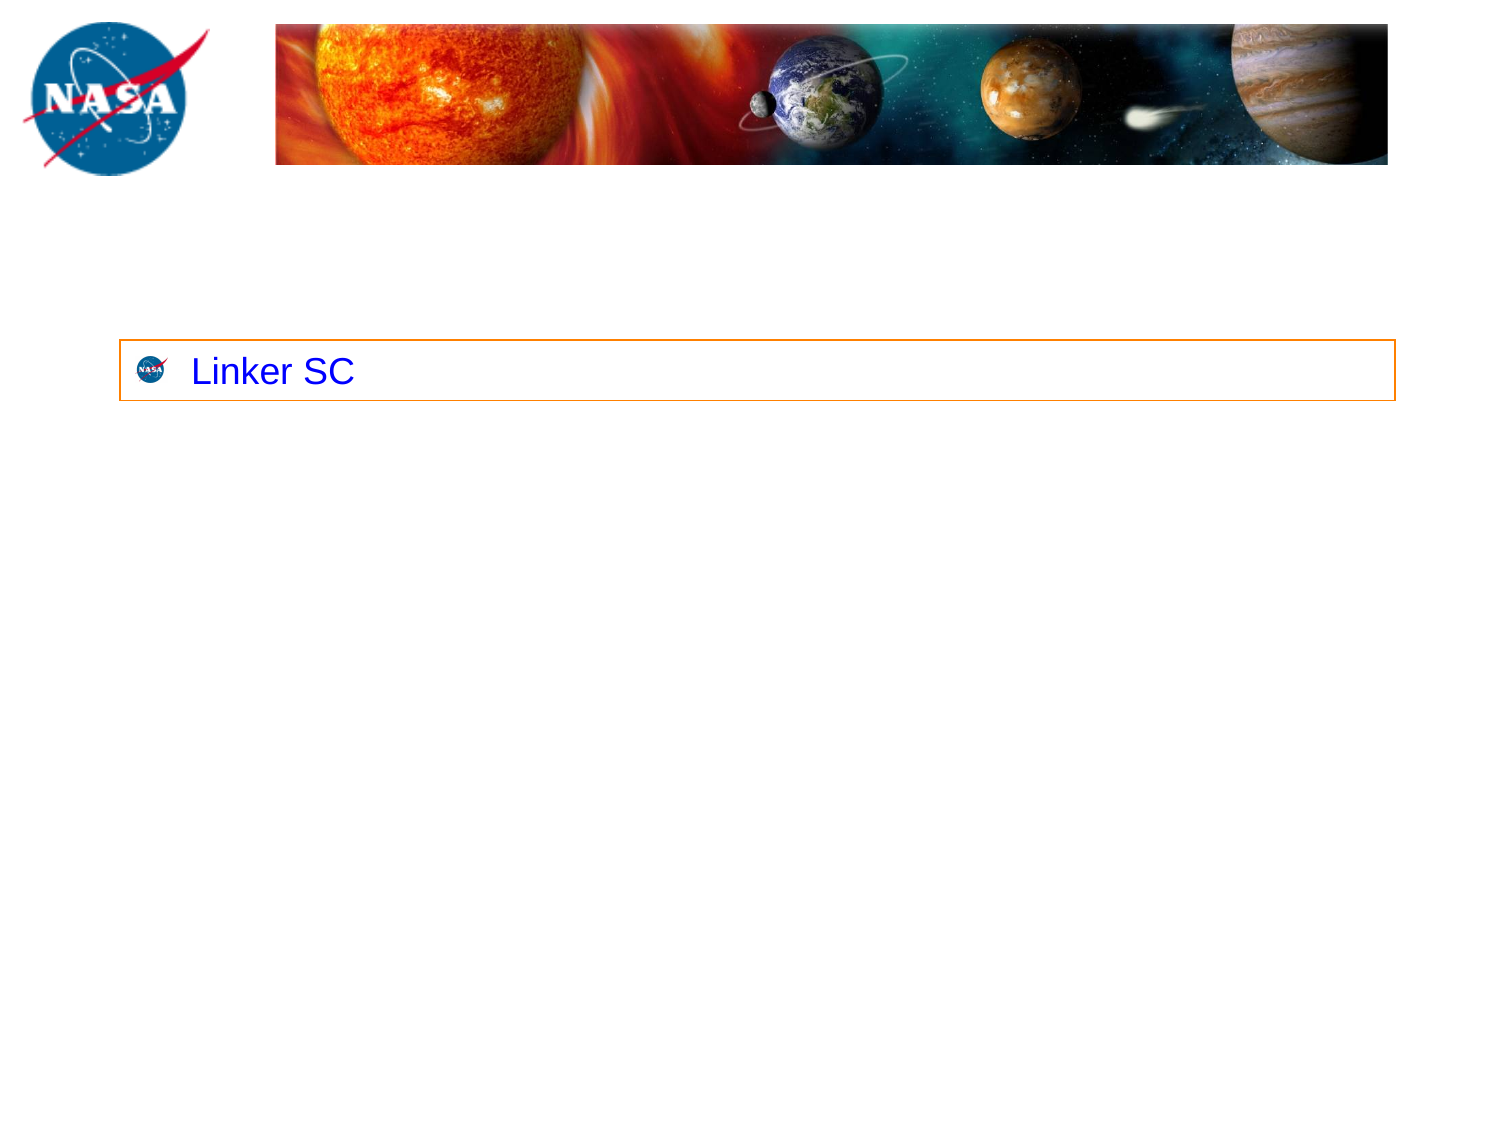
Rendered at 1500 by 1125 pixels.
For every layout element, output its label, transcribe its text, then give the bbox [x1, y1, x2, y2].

picture [275, 24, 1388, 165]
list Linker SC [119, 339, 1396, 401]
picture [22, 22, 210, 176]
picture [135, 356, 162, 383]
